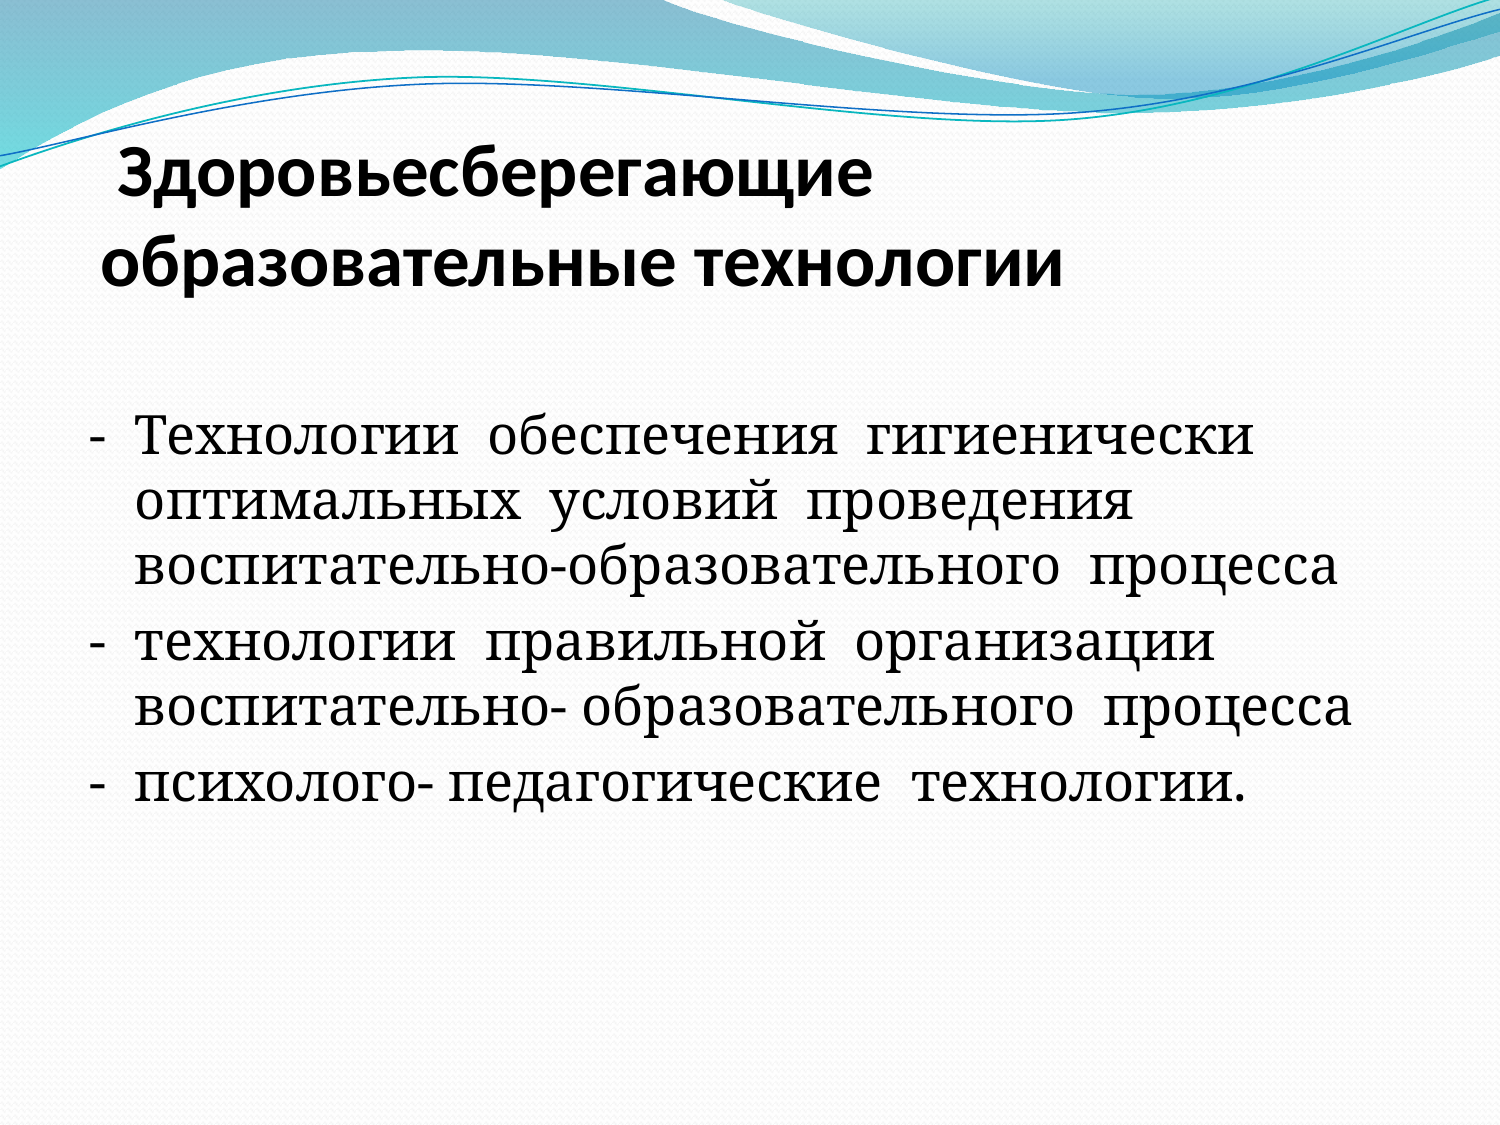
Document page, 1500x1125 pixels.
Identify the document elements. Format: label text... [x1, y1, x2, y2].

list - Технологии обеспечения гигиенически оптимальных условий проведения воспитательно-образовательного процесса - технологии правильной организации воспитательно- образовательного процесса - психолого- педагогические технологии. [75, 317, 1425, 1038]
title Здоровьесберегающие образовательные технологии [100, 113, 1451, 302]
